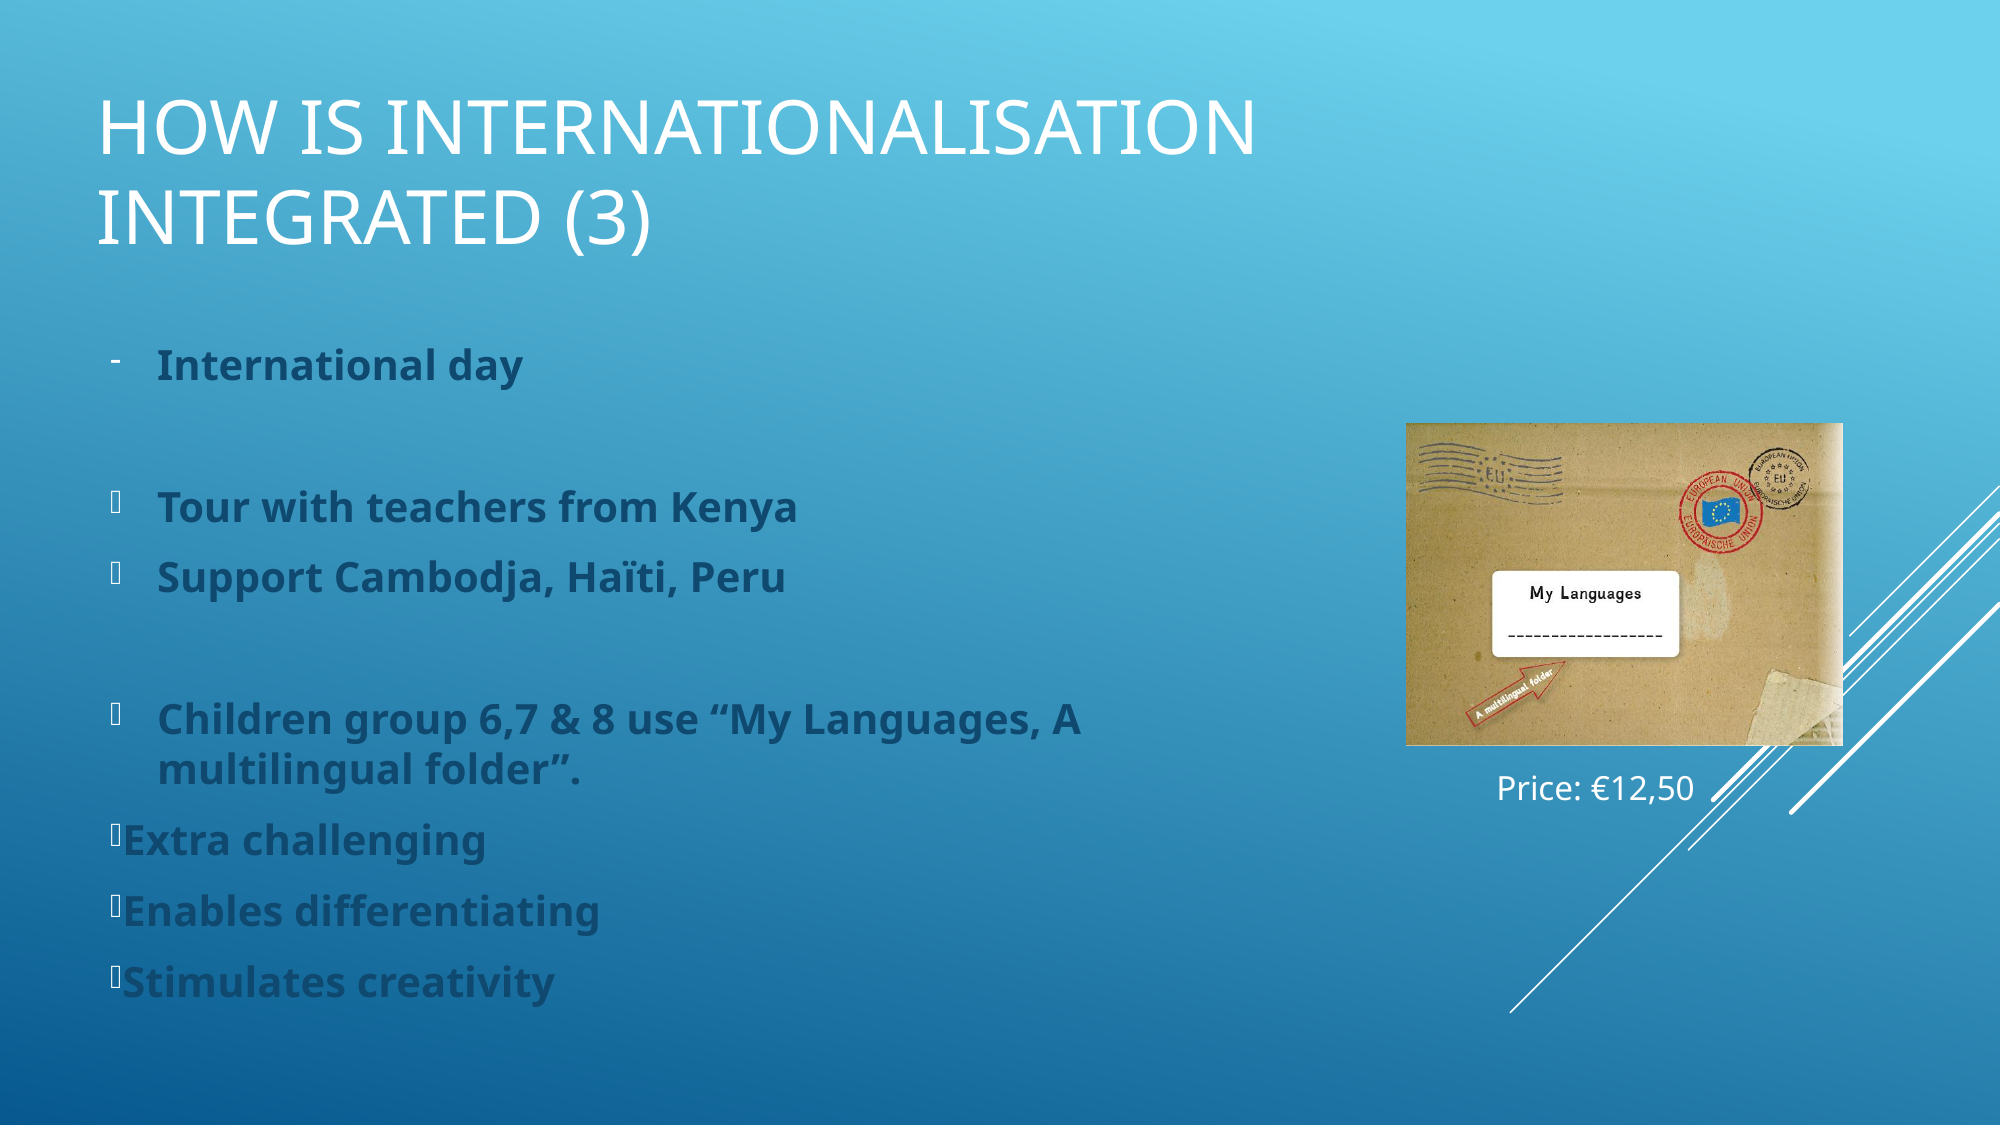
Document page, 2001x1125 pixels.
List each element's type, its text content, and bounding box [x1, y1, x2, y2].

picture [1405, 423, 1843, 746]
title How is internationalisation integrated (3) [81, 45, 1482, 293]
list International day Tour with teachers from Kenya Support Cambodja, Haïti, Peru Children group 6,7 & 8 use “My Languages, A multilingual folder”. Extra challenging Enables differentiating Stimulates creativity [95, 367, 1329, 1125]
text_box Price: €12,50 [1481, 759, 2000, 905]
